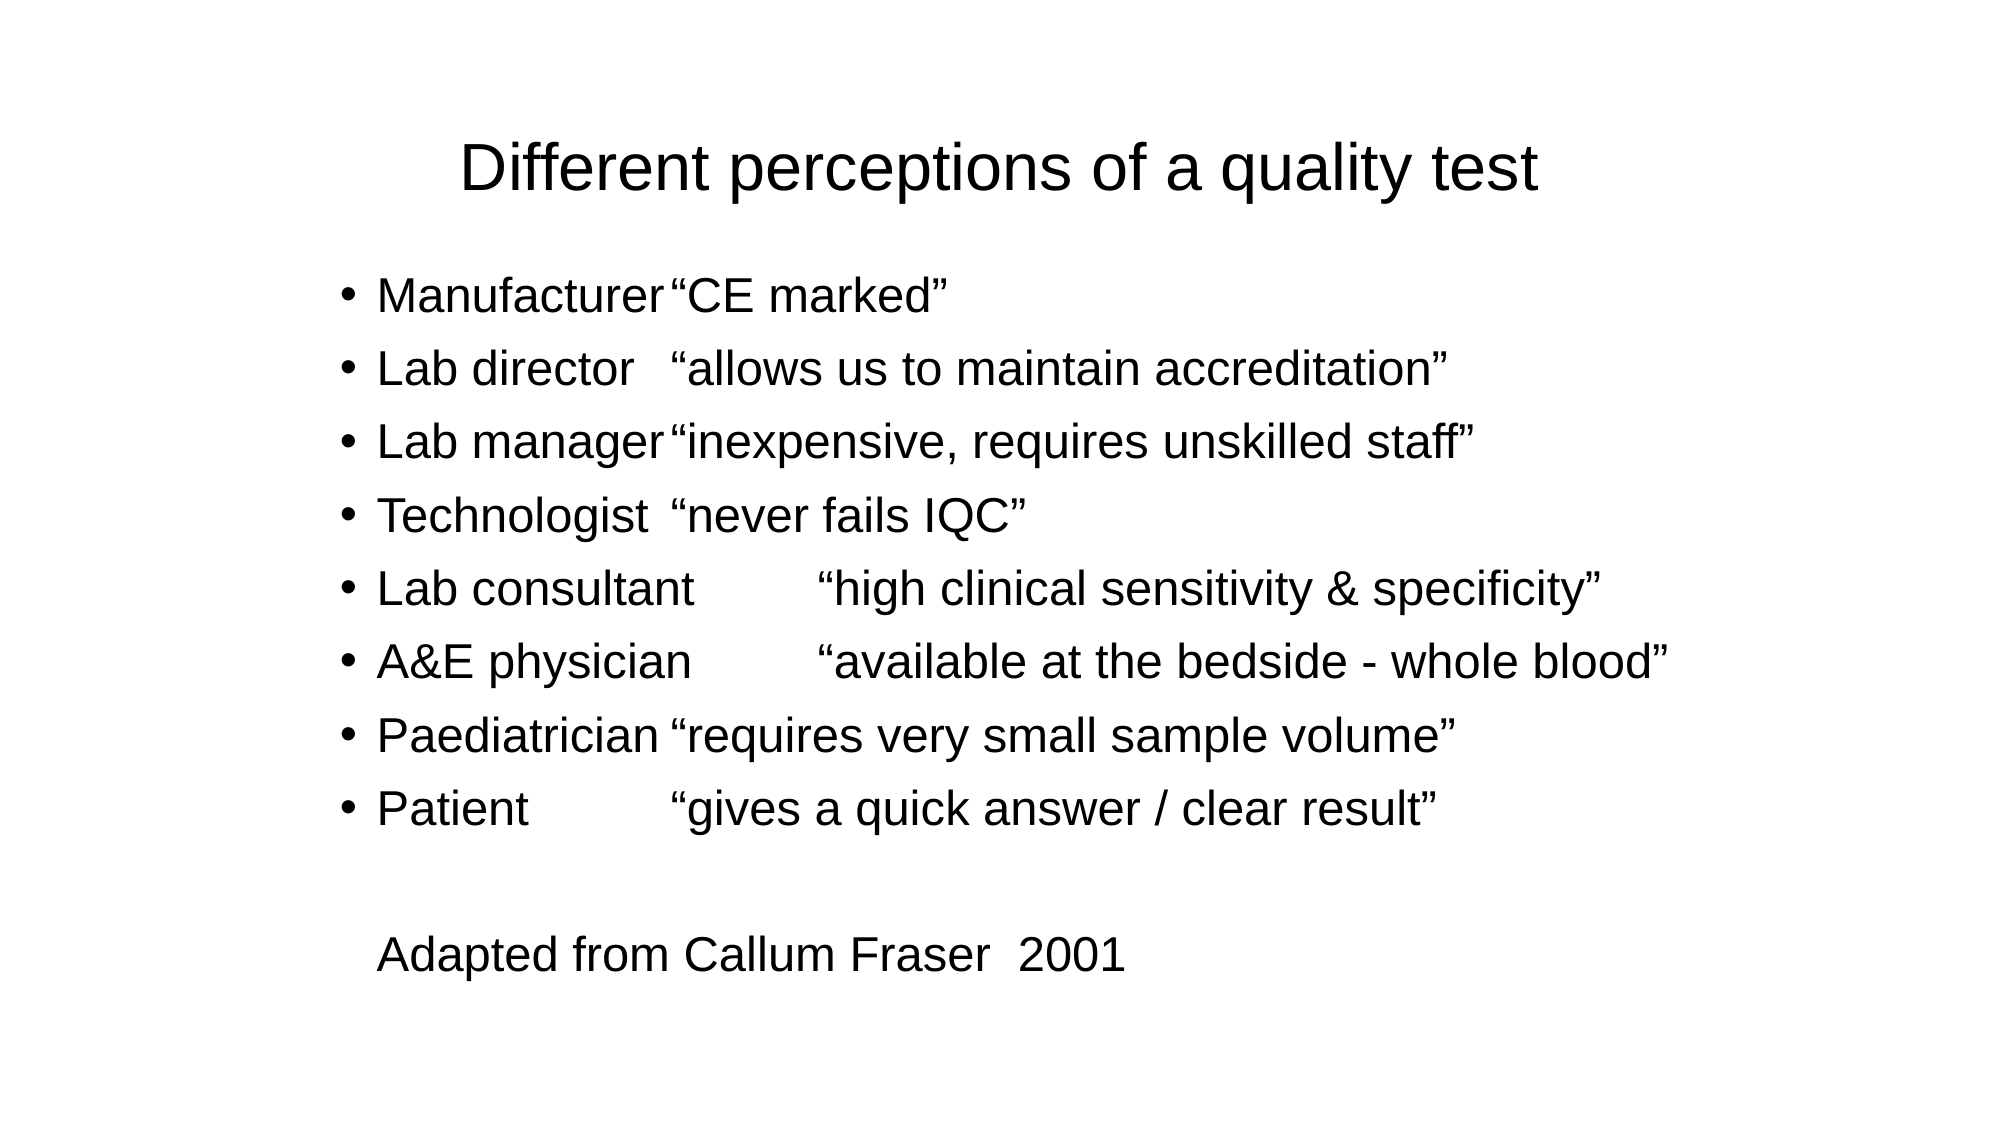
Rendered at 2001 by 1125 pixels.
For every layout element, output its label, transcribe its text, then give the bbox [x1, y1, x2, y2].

list Manufacturer “CE marked” Lab director “allows us to maintain accreditation” Lab manager “inexpensive, requires unskilled staff” Technologist “never fails IQC” Lab consultant “high clinical sensitivity & specificity” A&E physician “available at the bedside - whole blood” Paediatrician “requires very small sample volume” Patient “gives a quick answer / clear result” Adapted from Callum Fraser 2001 [324, 262, 1697, 1005]
title Different perceptions of a quality test [137, 59, 1863, 278]
